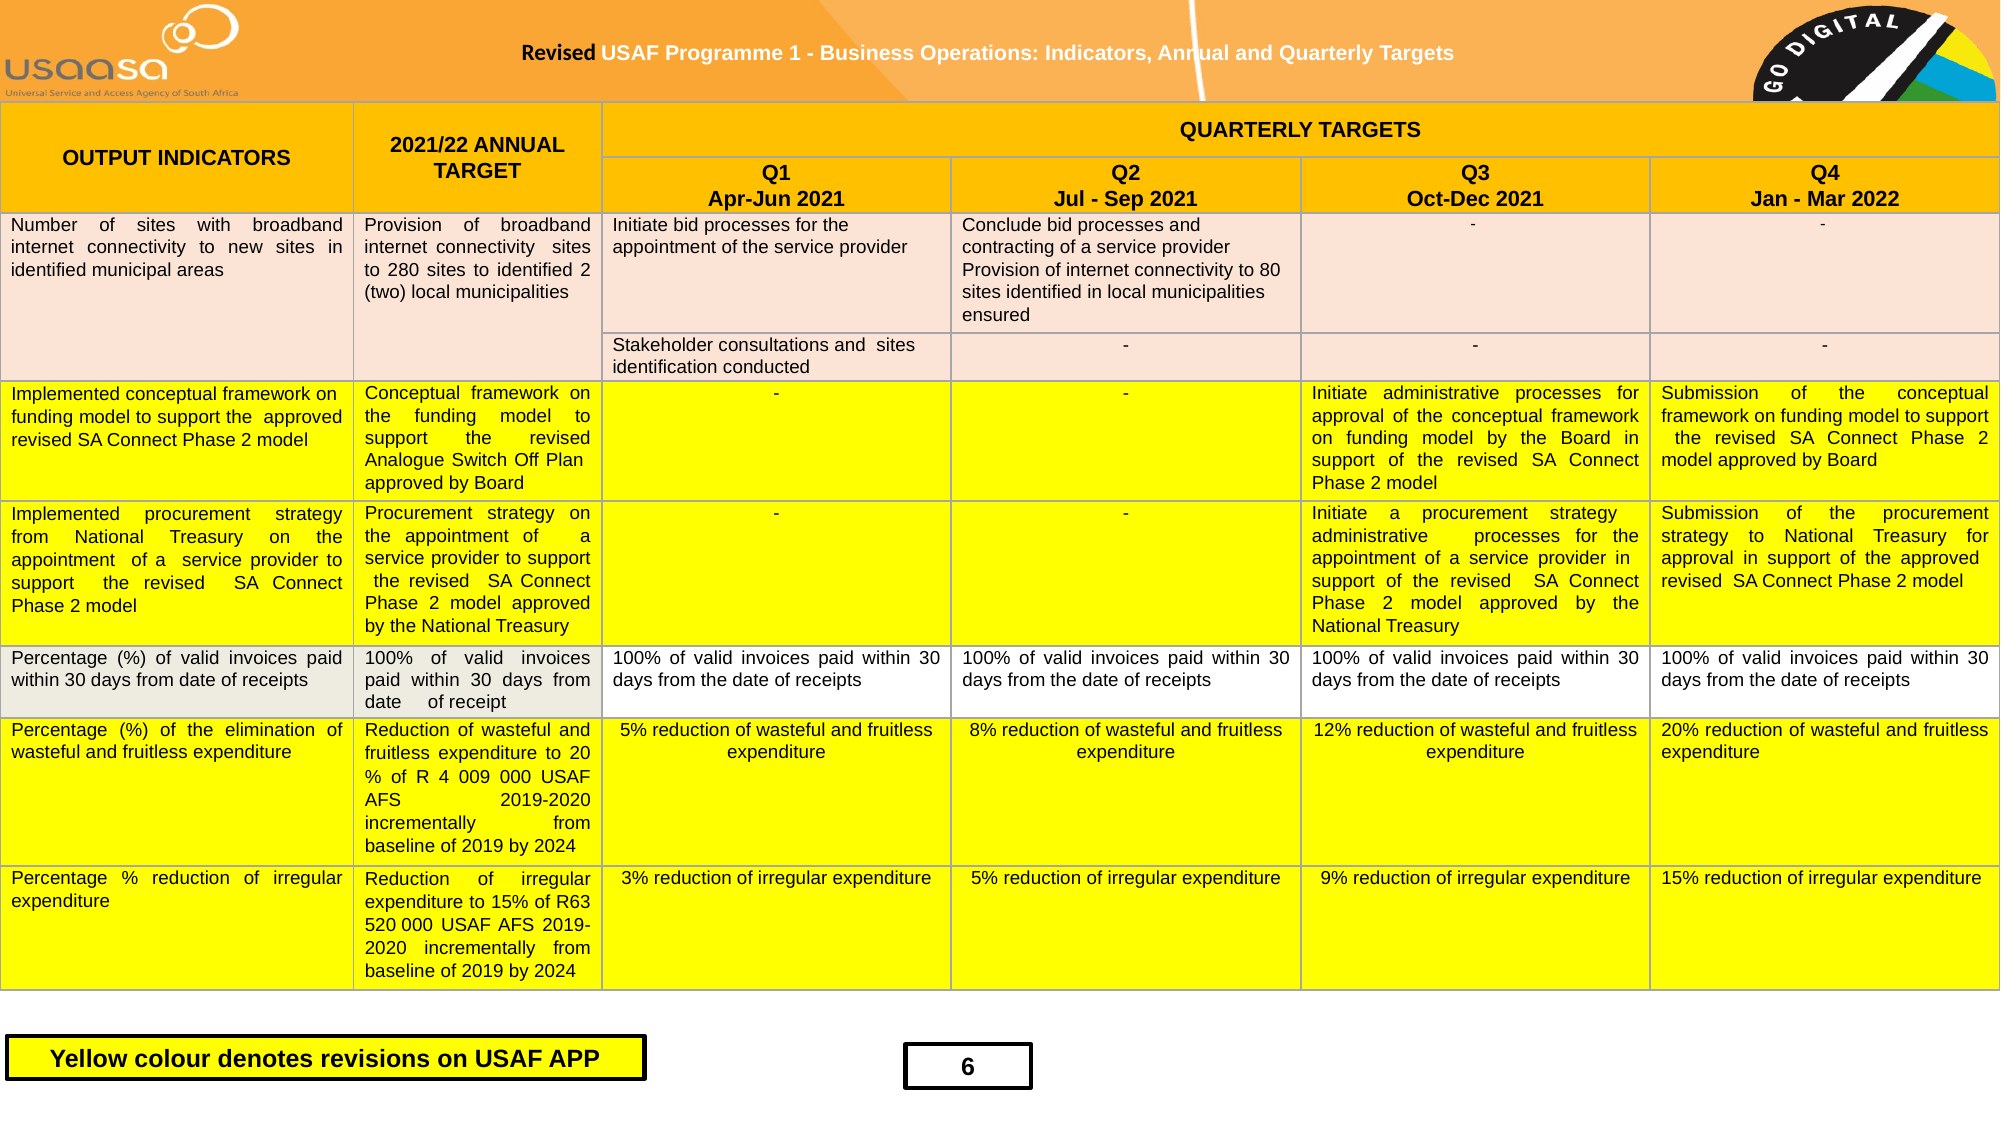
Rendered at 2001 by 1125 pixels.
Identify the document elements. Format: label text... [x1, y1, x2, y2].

table_cell 15% reduction of irregular expenditure [1651, 867, 1999, 989]
table_cell 100% of valid invoices paid within 30 days from date of receipt [354, 647, 601, 717]
table_cell - [1302, 334, 1649, 380]
table_cell 8% reduction of wasteful and fruitless expenditure [952, 719, 1300, 865]
table_cell Percentage % reduction of irregular expenditure [1, 867, 353, 989]
table_cell Provision of broadband internet connectivity sites to 280 sites to identified 2 (two) local municipalities [354, 214, 601, 380]
table_cell Reduction of wasteful and fruitless expenditure to 20 % of R 4 009 000 USAF AFS 2019-2020 incrementally from baseline of 2019 by 2024 [354, 719, 601, 865]
picture [0, 0, 125, 101]
table_cell Implemented conceptual framework on funding model to support the approved revised SA Connect Phase 2 model [1, 382, 353, 500]
table_cell - [1651, 214, 1999, 332]
table_cell - [952, 502, 1300, 645]
table_cell - [952, 334, 1300, 380]
table_cell Percentage (%) of valid invoices paid within 30 days from date of receipts [1, 647, 353, 717]
table_cell 100% of valid invoices paid within 30 days from the date of receipts [952, 647, 1300, 717]
table_cell Procurement strategy on the appointment of a service provider to support the revised SA Connect Phase 2 model approved by the National Treasury [354, 502, 601, 645]
table_cell Submission of the procurement strategy to National Treasury for approval in support of the approved revised SA Connect Phase 2 model [1651, 502, 1999, 645]
table_cell 12% reduction of wasteful and fruitless expenditure [1302, 719, 1649, 865]
table_cell Submission of the conceptual framework on funding model to support the revised SA Connect Phase 2 model approved by Board [1651, 382, 1999, 500]
table_cell 9% reduction of irregular expenditure [1302, 867, 1649, 989]
table_cell 3% reduction of irregular expenditure [603, 867, 950, 989]
table_cell - [603, 382, 950, 500]
table_cell Conclude bid processes and contracting of a service provider Provision of internet connectivity to 80 sites identified in local municipalities ensured [952, 214, 1300, 332]
text_box [125, 0, 2000, 210]
table_cell Initiate bid processes for the appointment of the service provider [603, 214, 950, 332]
table_cell - [603, 502, 950, 645]
table_cell 100% of valid invoices paid within 30 days from the date of receipts [603, 647, 950, 717]
table_cell 20% reduction of wasteful and fruitless expenditure [1651, 719, 1999, 865]
table_cell 100% of valid invoices paid within 30 days from the date of receipts [1302, 647, 1649, 717]
text_box Yellow colour denotes revisions on USAF APP [5, 1034, 647, 1081]
table_cell Initiate a procurement strategy administrative processes for the appointment of a service provider in support of the revised SA Connect Phase 2 model approved by the National Treasury [1302, 502, 1649, 645]
table_cell Initiate administrative processes for approval of the conceptual framework on funding model by the Board in support of the revised SA Connect Phase 2 model [1302, 382, 1649, 500]
table_cell Number of sites with broadband internet connectivity to new sites in identified municipal areas [1, 214, 353, 380]
table_cell 100% of valid invoices paid within 30 days from the date of receipts [1651, 647, 1999, 717]
table_cell Conceptual framework on the funding model to support the revised Analogue Switch Off Plan approved by Board [354, 382, 601, 500]
table_cell - [1302, 214, 1649, 332]
table_cell Stakeholder consultations and sites identification conducted [603, 334, 950, 380]
table_cell 5% reduction of irregular expenditure [952, 867, 1300, 989]
table_cell - [952, 382, 1300, 500]
table_cell 5% reduction of wasteful and fruitless expenditure [603, 719, 950, 865]
table_cell Percentage (%) of the elimination of wasteful and fruitless expenditure [1, 719, 353, 865]
text_box 6 [903, 1042, 1033, 1090]
table_header OUTPUT INDICATORS [1, 103, 353, 212]
table_cell Implemented procurement strategy from National Treasury on the appointment of a service provider to support the revised SA Connect Phase 2 model [1, 502, 353, 645]
table_cell Reduction of irregular expenditure to 15% of R63 520 000 USAF AFS 2019-2020 incrementally from baseline of 2019 by 2024 [354, 867, 601, 989]
table_cell - [1651, 334, 1999, 380]
